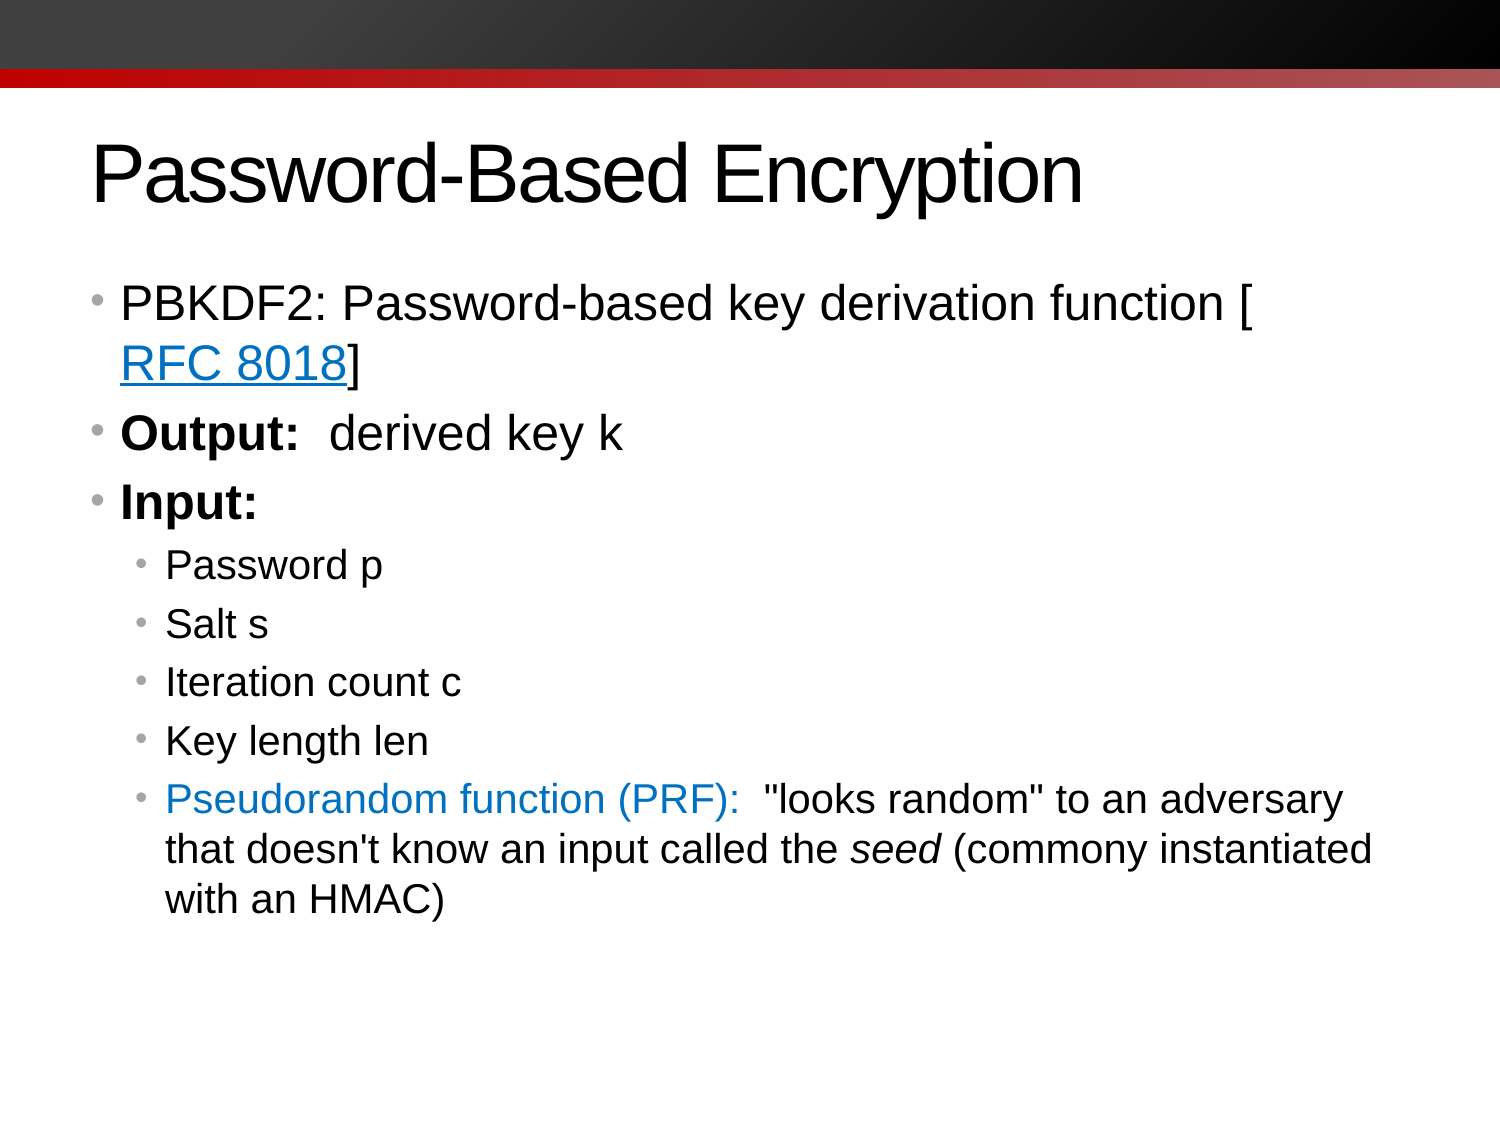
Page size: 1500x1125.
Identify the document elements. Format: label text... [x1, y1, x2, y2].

title Password-Based Encryption [75, 87, 1425, 250]
list PBKDF2: Password-based key derivation function [RFC 8018] Output: derived key k Input: Password p Salt s Iteration count c Key length len Pseudorandom function (PRF): "looks random" to an adversary that doesn't know an input called the seed (commony instantiated with an HMAC) [75, 262, 1425, 1063]
